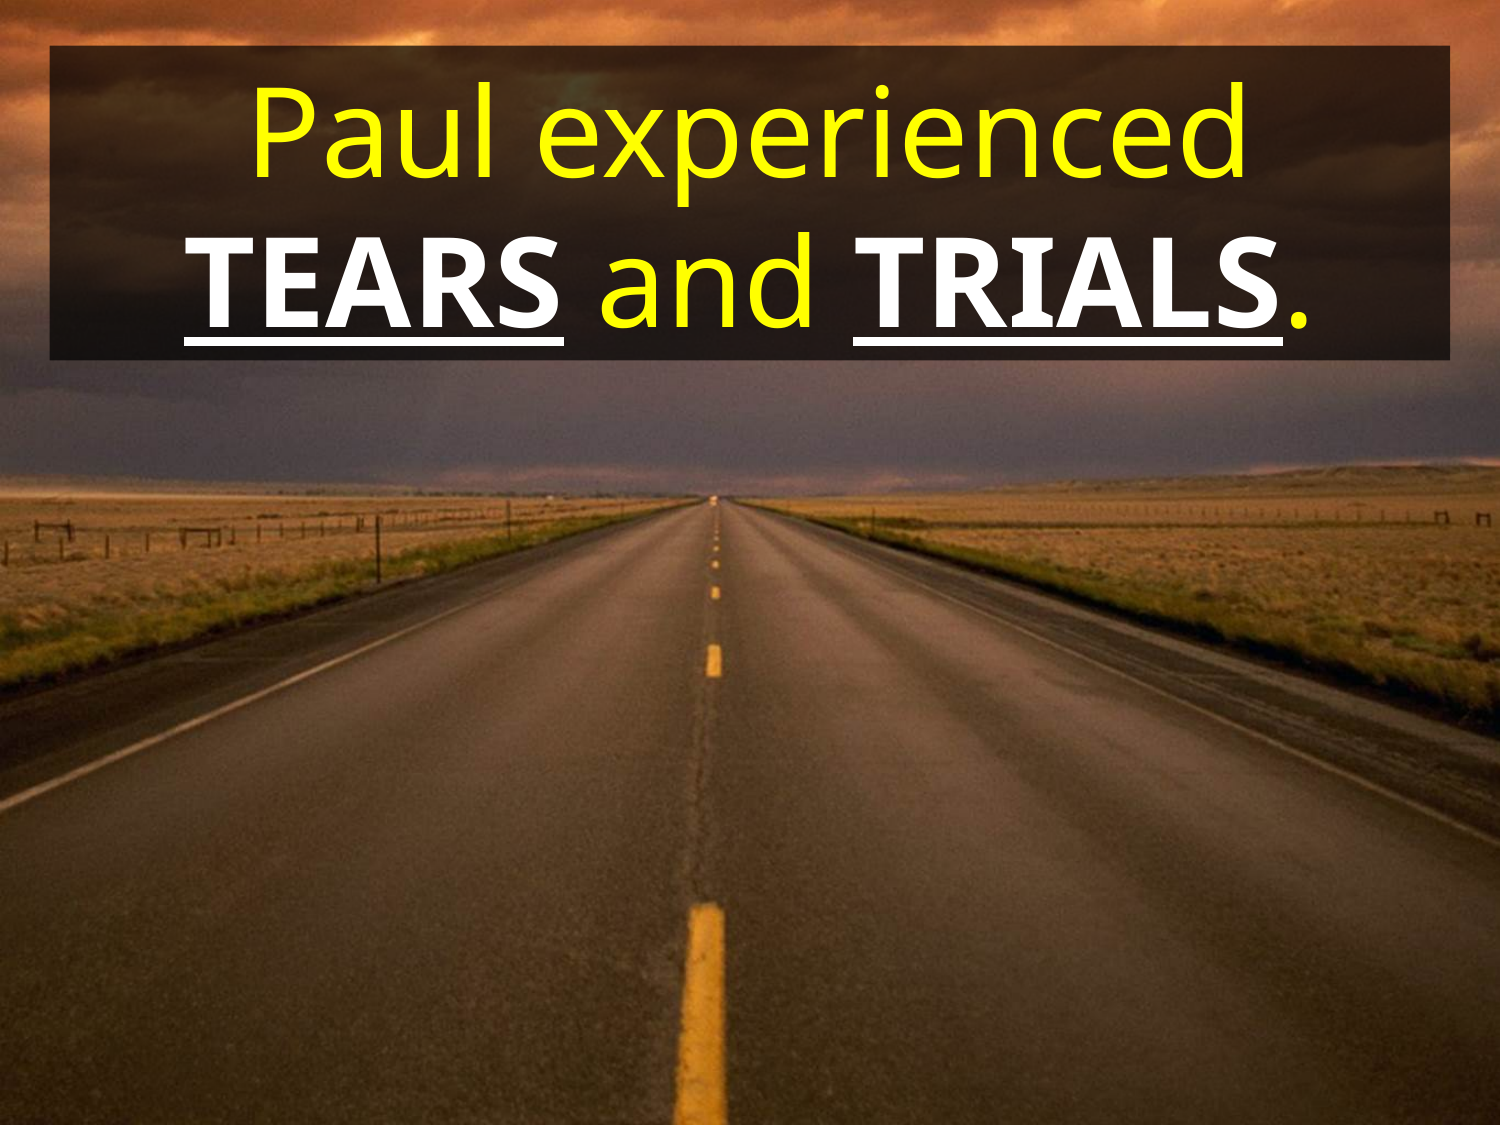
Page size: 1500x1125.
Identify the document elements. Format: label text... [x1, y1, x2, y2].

picture [0, 0, 1500, 1125]
text_box Paul experienced TEARS and TRIALS. [49, 45, 1451, 361]
